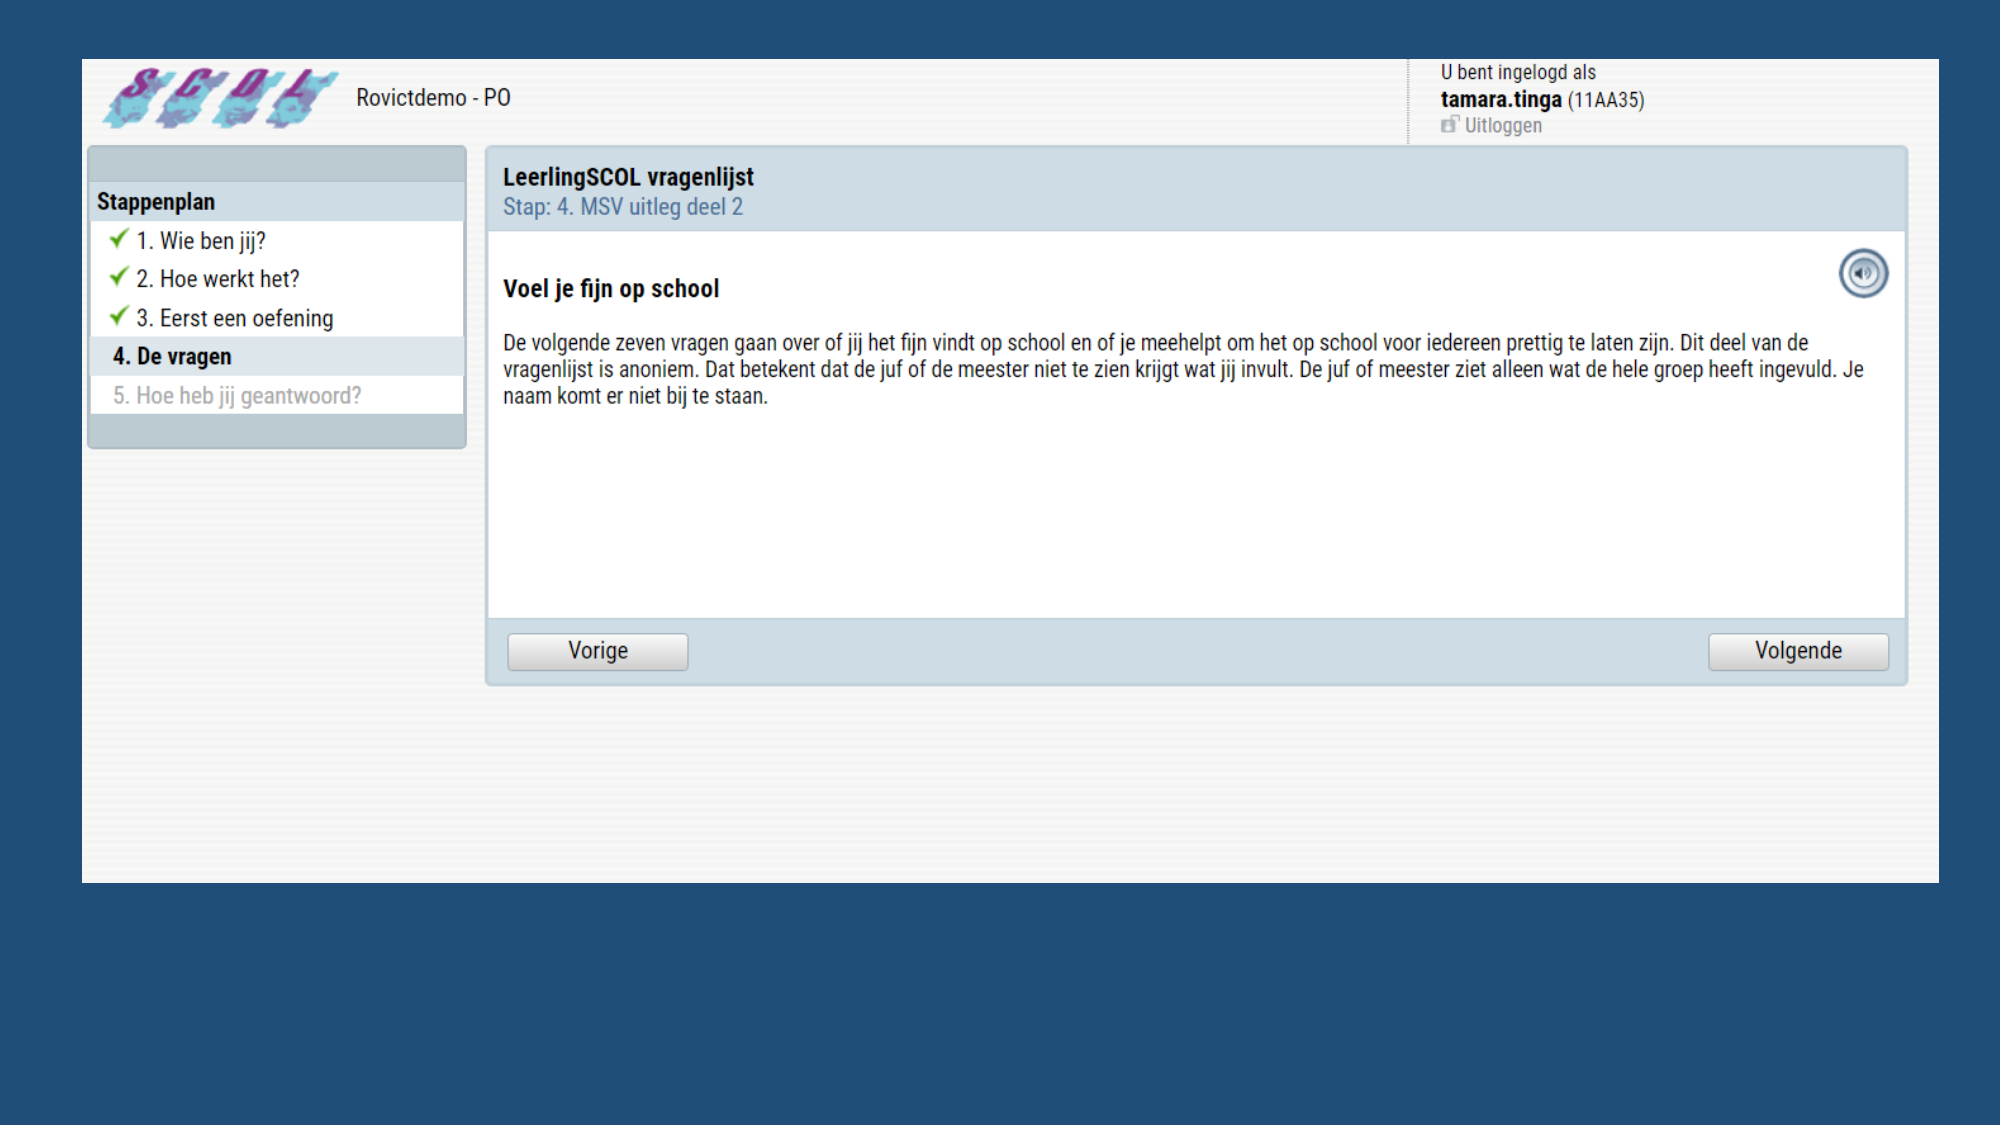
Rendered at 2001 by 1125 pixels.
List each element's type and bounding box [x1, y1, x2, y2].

list [82, 59, 1939, 883]
